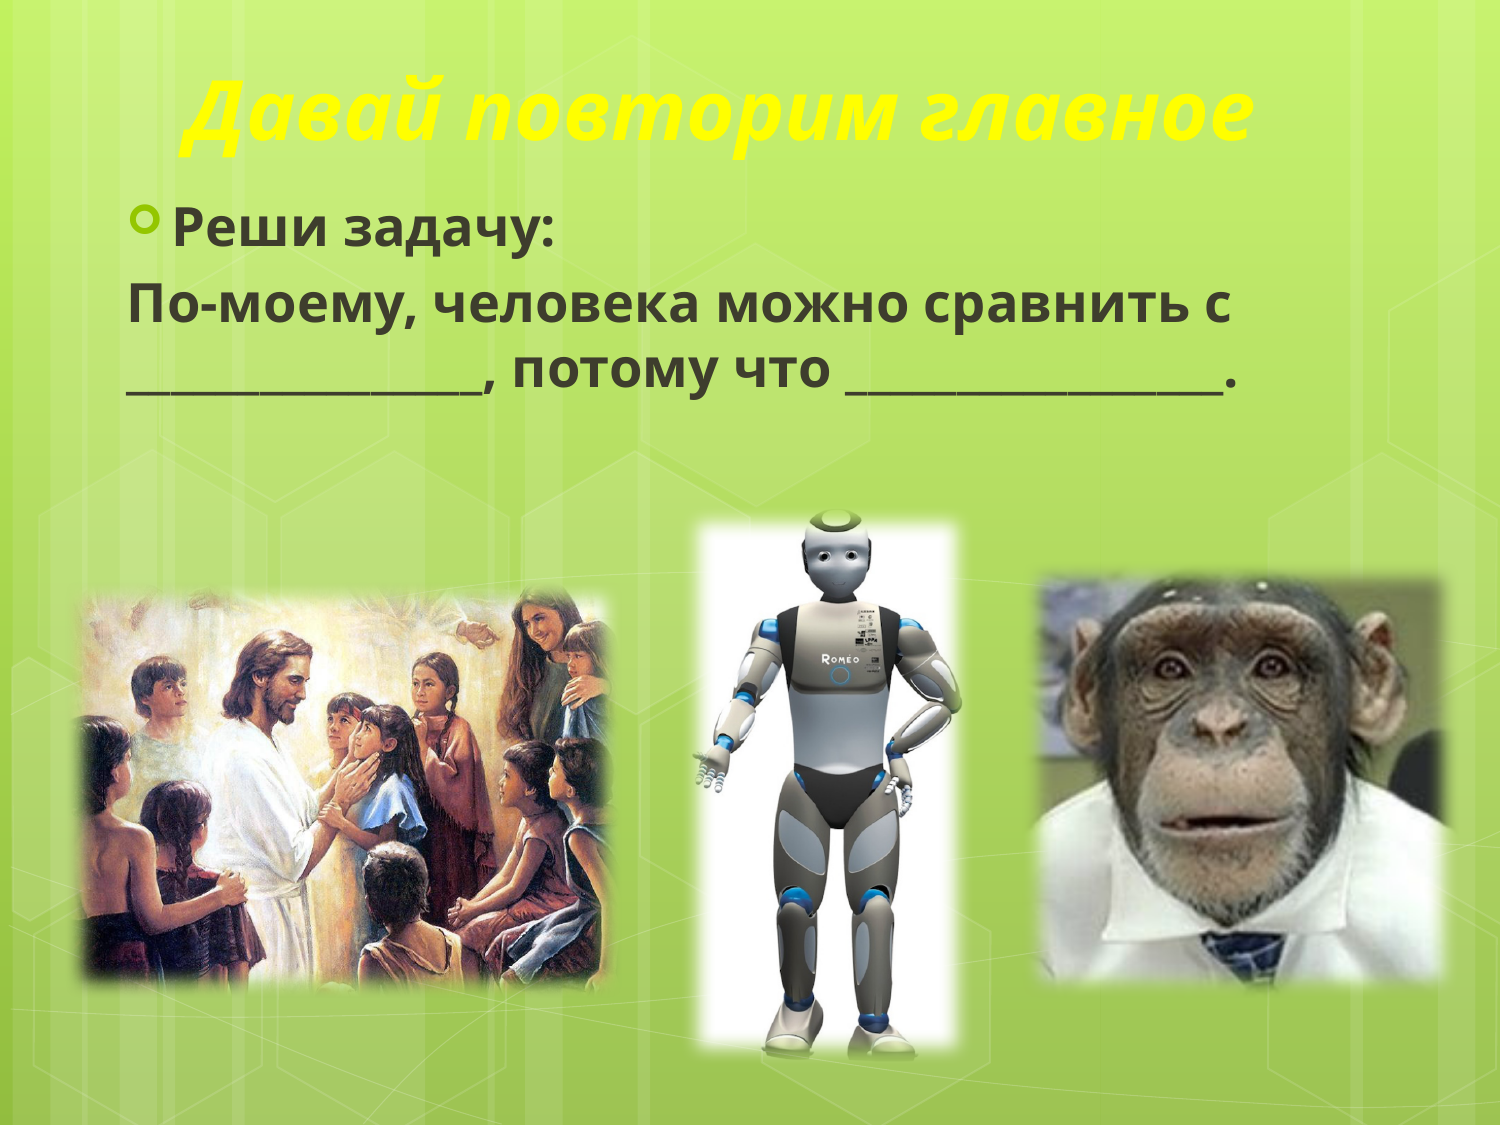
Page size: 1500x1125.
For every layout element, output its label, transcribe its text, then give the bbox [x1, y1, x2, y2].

picture [1021, 559, 1461, 999]
picture [64, 579, 624, 999]
title Давай повторим главное [171, 42, 1324, 165]
picture [678, 504, 975, 1067]
list Реши задачу: По-моему, человека можно сравнить с ________________, потому что _________________. [100, 184, 1412, 457]
